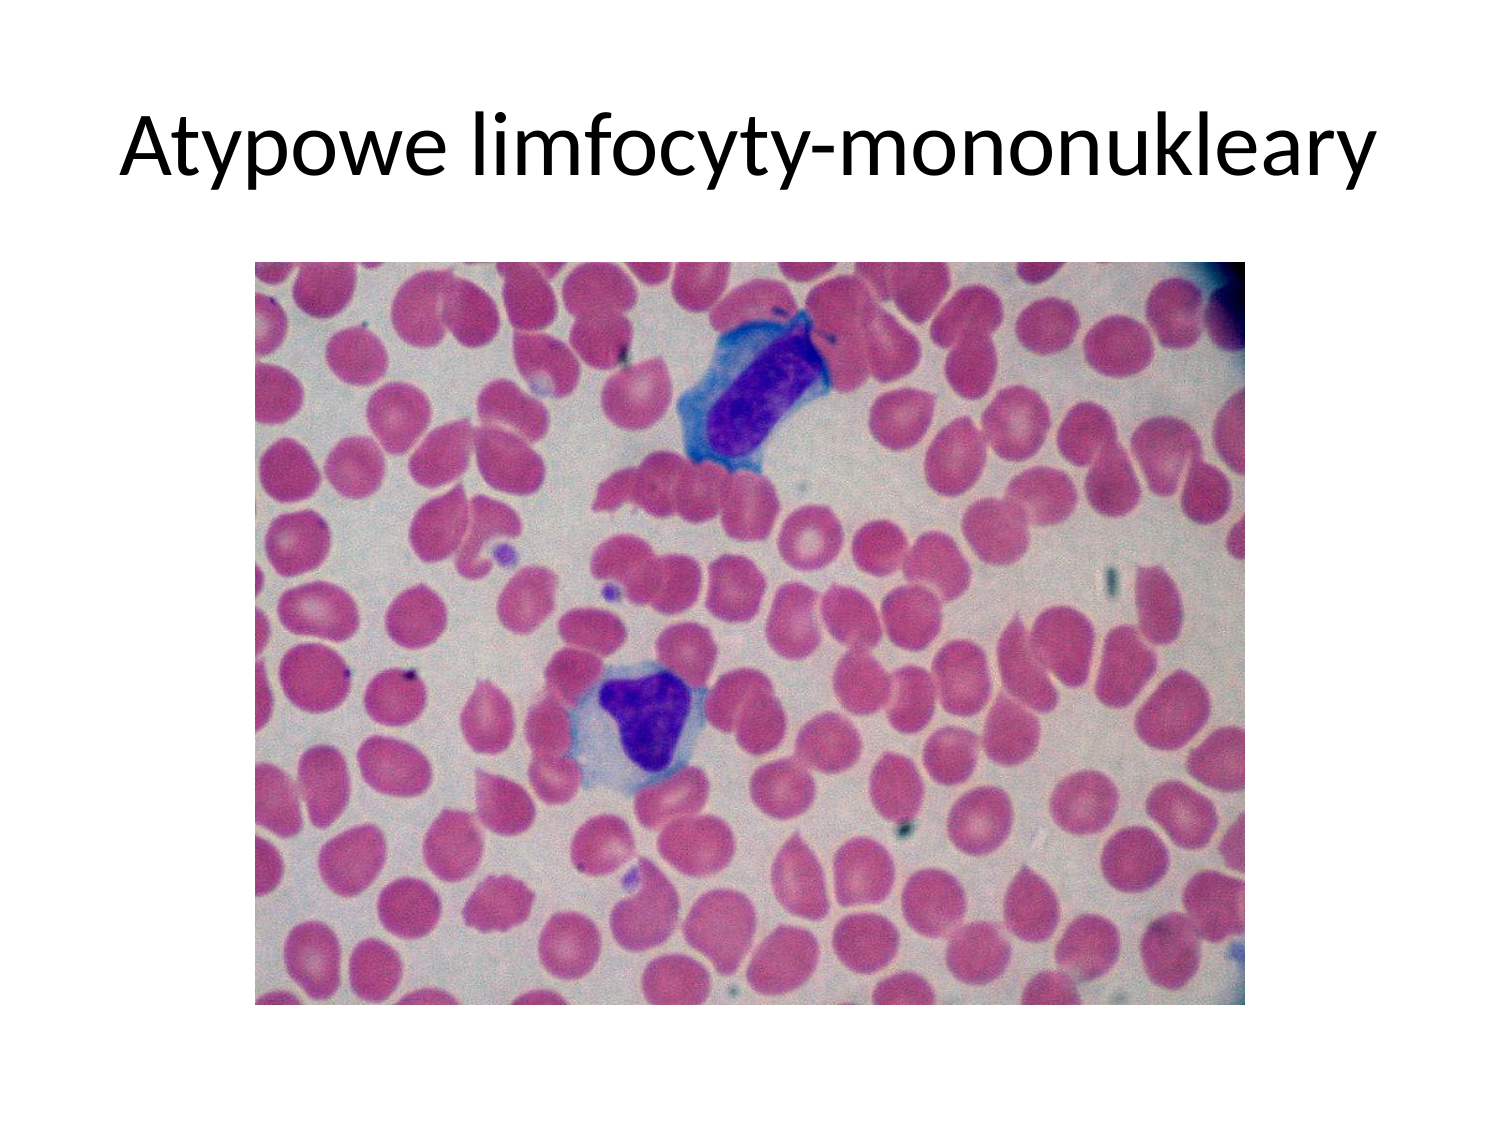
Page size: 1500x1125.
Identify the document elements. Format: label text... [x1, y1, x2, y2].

title Atypowe limfocyty-mononukleary [75, 45, 1425, 233]
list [254, 262, 1246, 1006]
